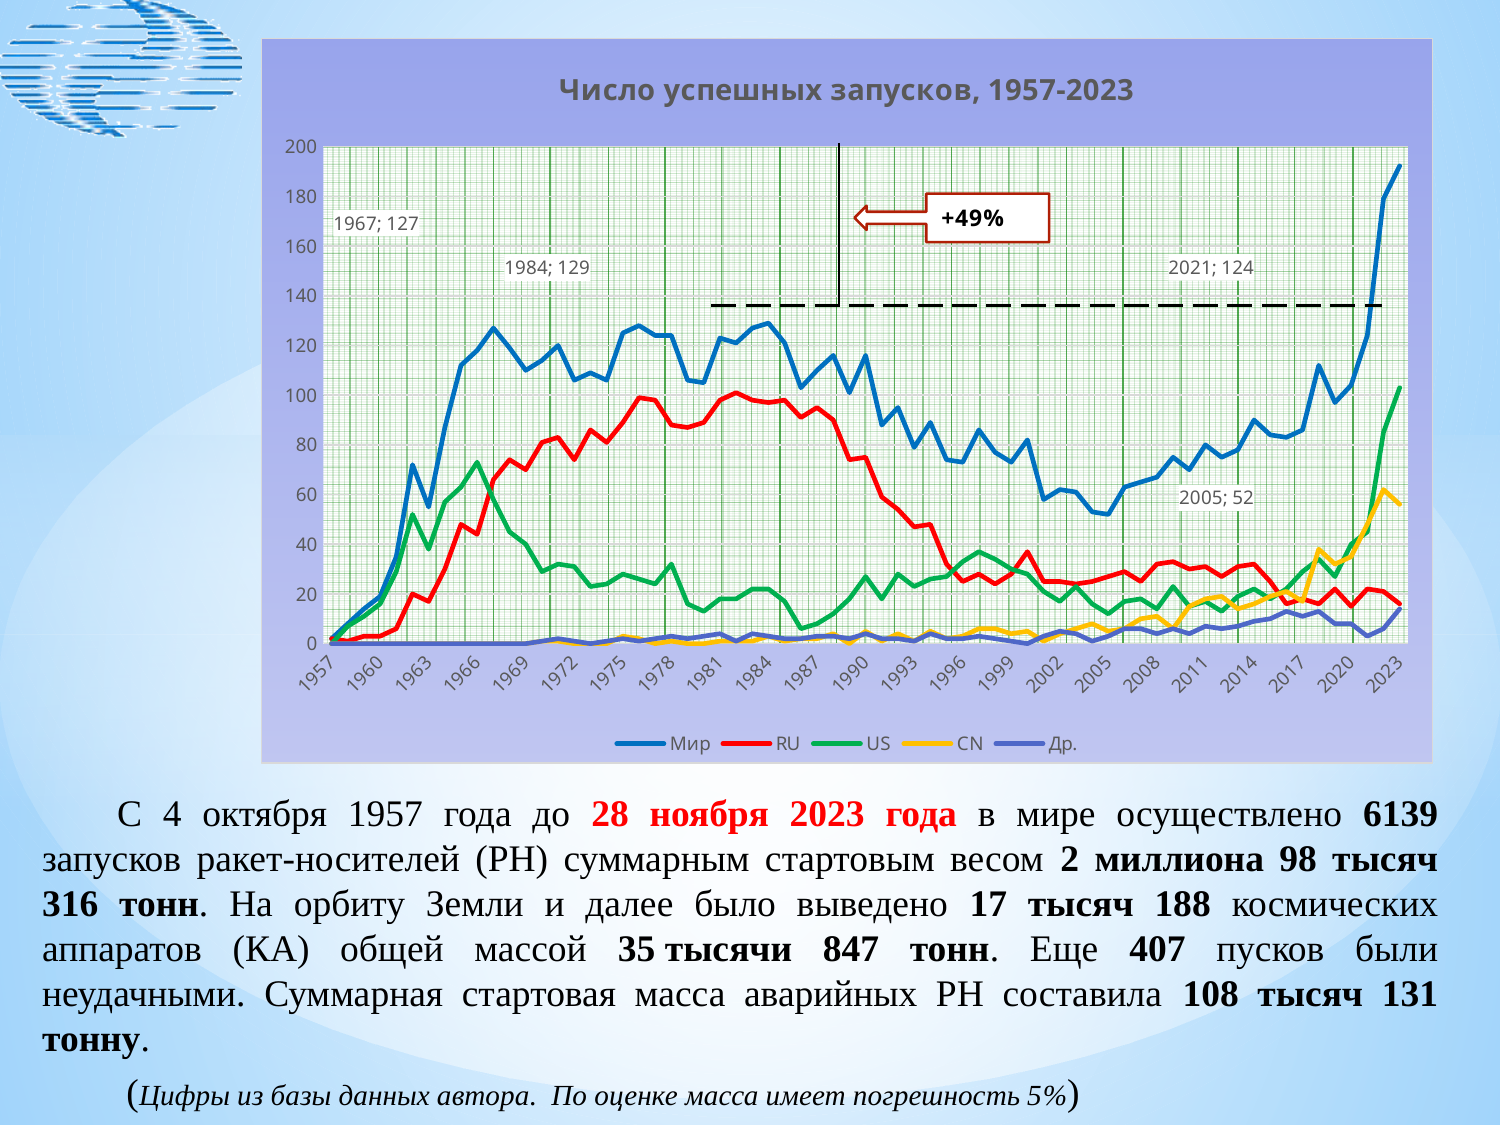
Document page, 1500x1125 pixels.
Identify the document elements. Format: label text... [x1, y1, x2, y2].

chart [260, 37, 1434, 764]
picture [0, 0, 242, 138]
text_box С 4 октября 1957 года до 28 ноября 2023 года в мире осуществлено 6139 запусков ракет-носителей (РН) суммарным стартовым весом 2 миллиона 98 тысяч 316 тонн. На орбиту Земли и далее было выведено 17 тысяч 188 космических аппаратов (КА) общей массой 35 тысячи 847 тонн. Еще 407 пусков были неудачными. Суммарная стартовая масса аварийных РН составила 108 тысяч 131 тонну. (Цифры из базы данных автора. По оценке масса имеет погрешность 5%) [27, 781, 1453, 1121]
